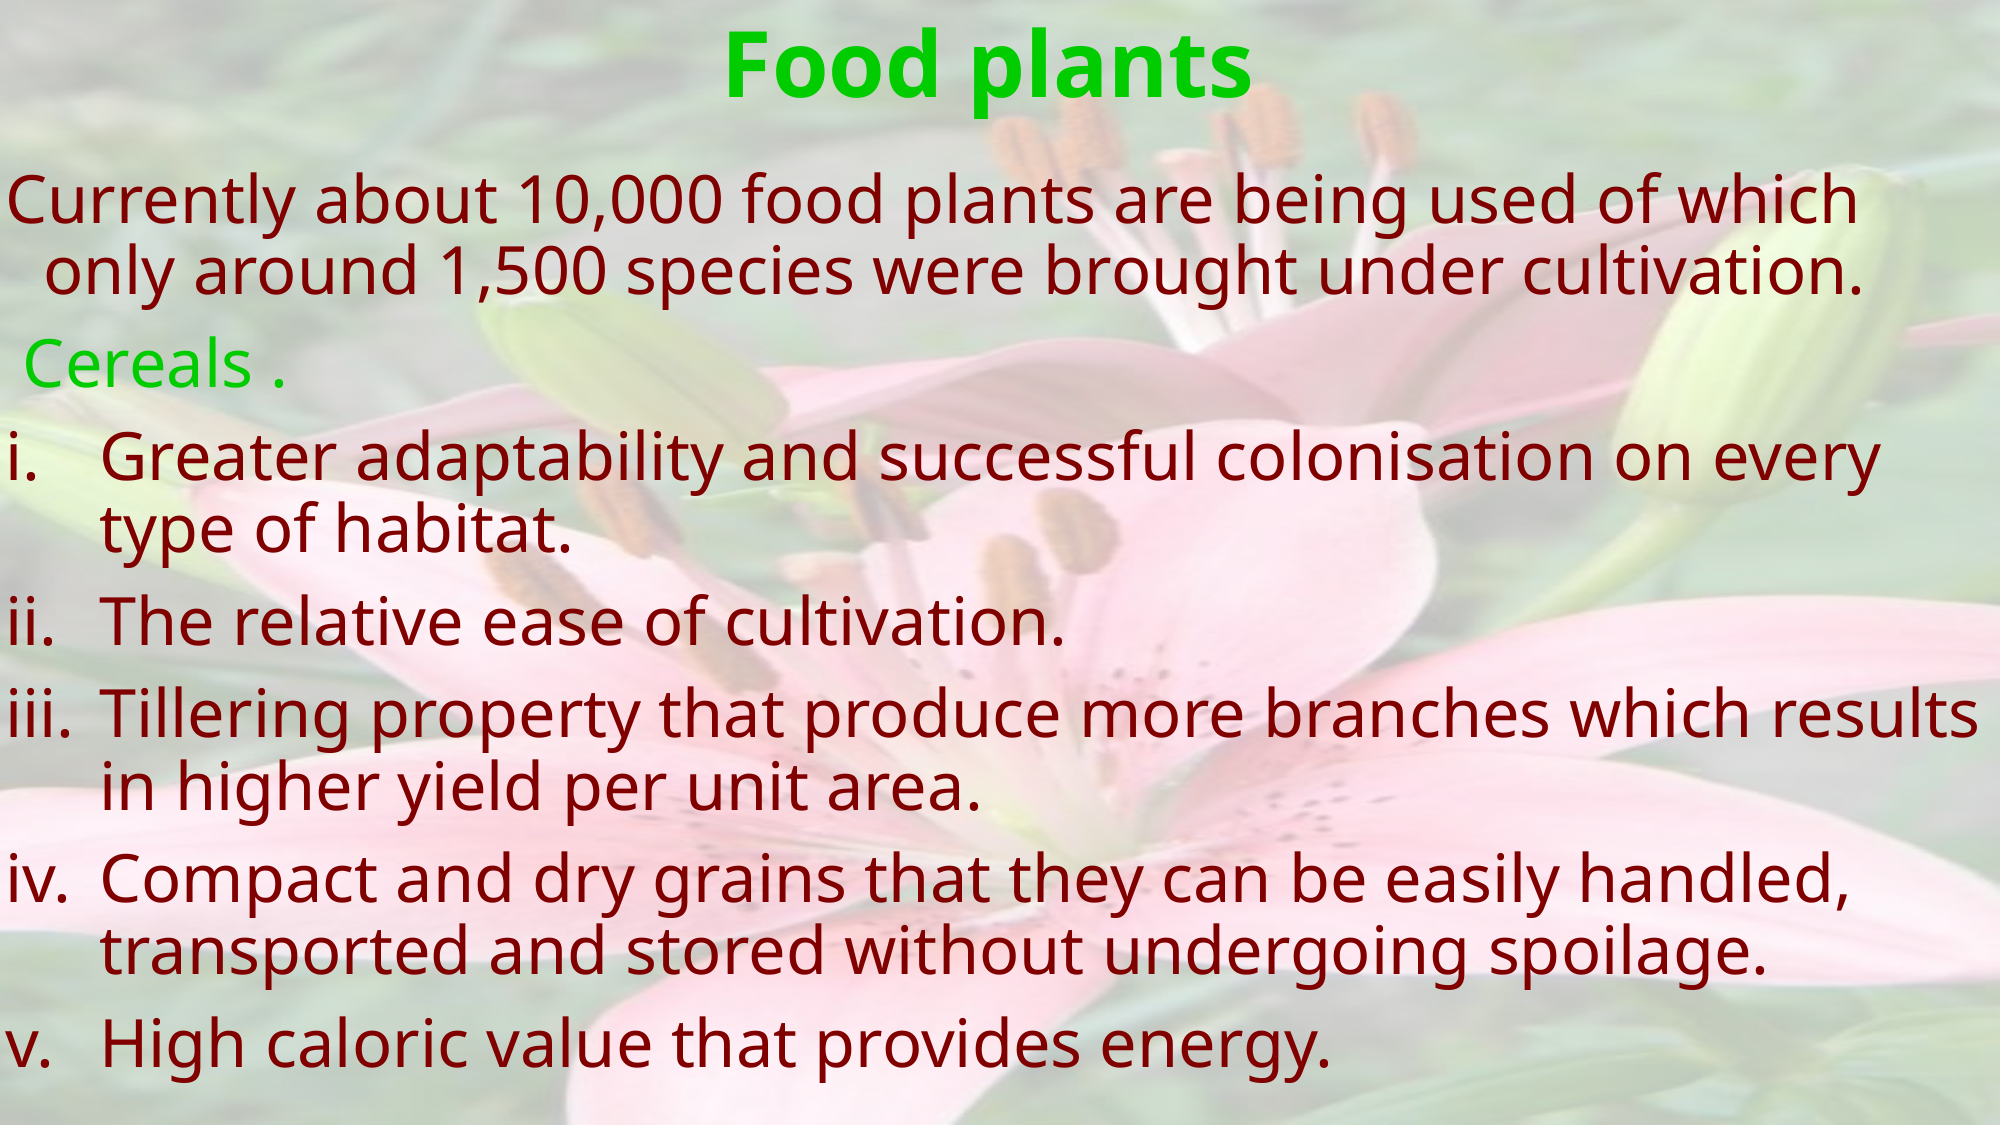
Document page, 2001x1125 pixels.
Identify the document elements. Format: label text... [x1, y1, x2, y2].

title Food plants [137, 0, 1863, 136]
list Currently about 10,000 food plants are being used of which only around 1,500 species were brought under cultivation. Cereals . Greater adaptability and successful colonisation on every type of habitat. The relative ease of cultivation. Tillering property that produce more branches which results in higher yield per unit area. Compact and dry grains that they can be easily handled, transported and stored without undergoing spoilage. High caloric value that provides energy. [0, 158, 2000, 1089]
